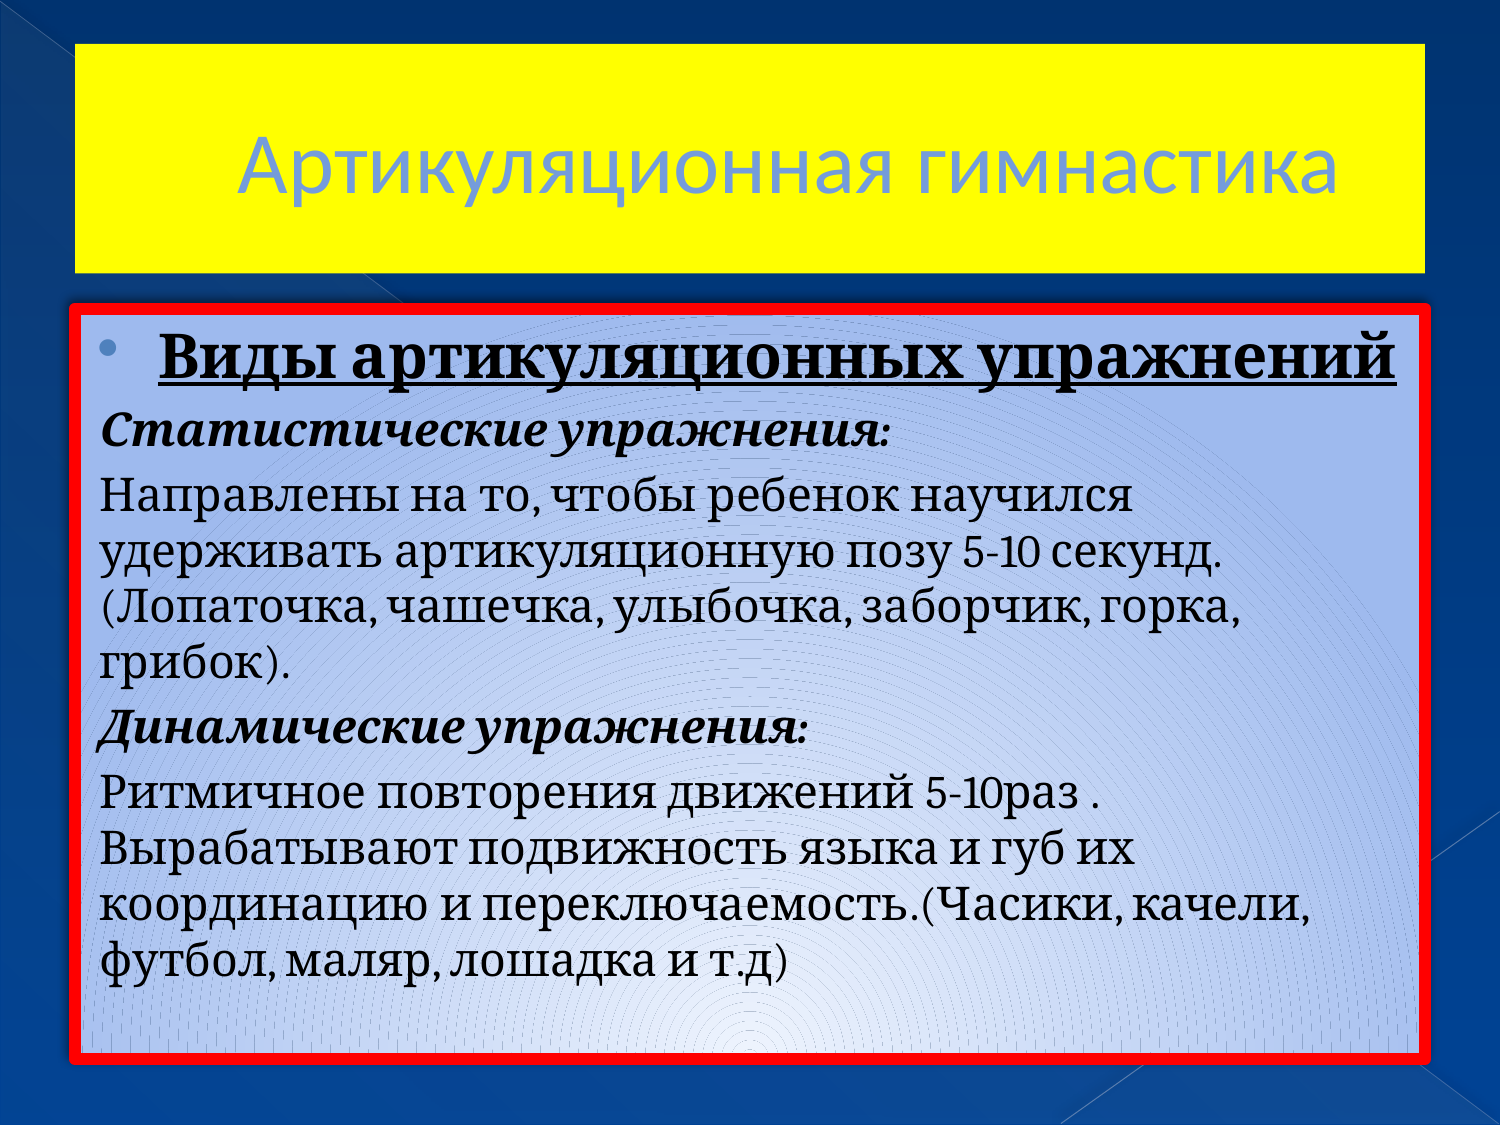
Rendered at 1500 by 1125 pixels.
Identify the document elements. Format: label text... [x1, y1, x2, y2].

list Виды артикуляционных упражнений Статистические упражнения: Направлены на то, чтобы ребенок научился удерживать артикуляционную позу 5-10 секунд.(Лопаточка, чашечка, улыбочка, заборчик, горка, грибок). Динамические упражнения: Ритмичное повторения движений 5-10раз . Вырабатывают подвижность языка и губ их координацию и переключаемость.(Часики, качели, футбол, маляр, лошадка и т.д) [74, 308, 1426, 1060]
title Артикуляционная гимнастика [75, 43, 1425, 274]
